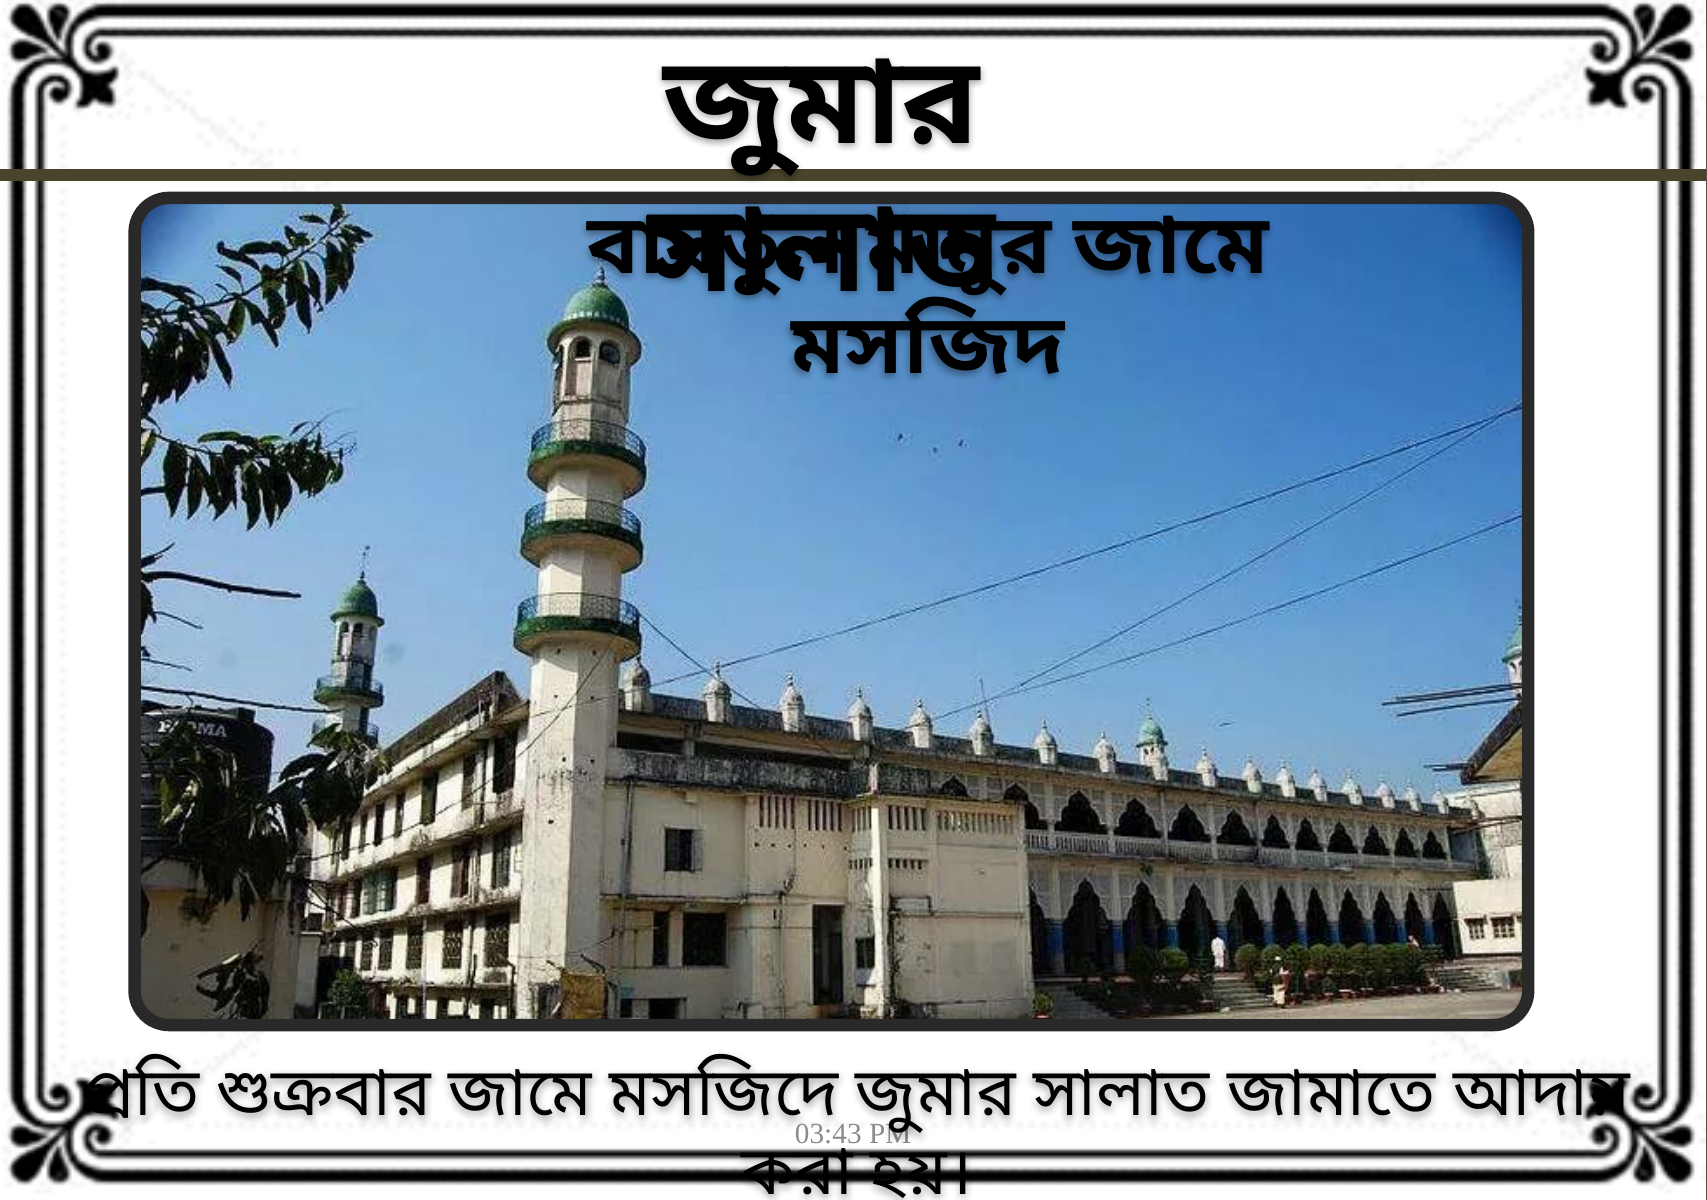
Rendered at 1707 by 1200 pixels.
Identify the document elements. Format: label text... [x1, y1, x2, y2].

text_box জুমার সালাত [477, 12, 1166, 174]
text_box বায়তুল মামুর জামে মসজিদ [1170, 187, 1379, 196]
text_box প্রতি শুক্রবার জামে মসজিদে জুমার সালাত জামাতে আদায় করা হয়। [58, 1039, 1656, 1200]
picture [0, 181, 1706, 1200]
text_box জুমার সালাত [477, 187, 1166, 196]
picture [0, 0, 1706, 169]
